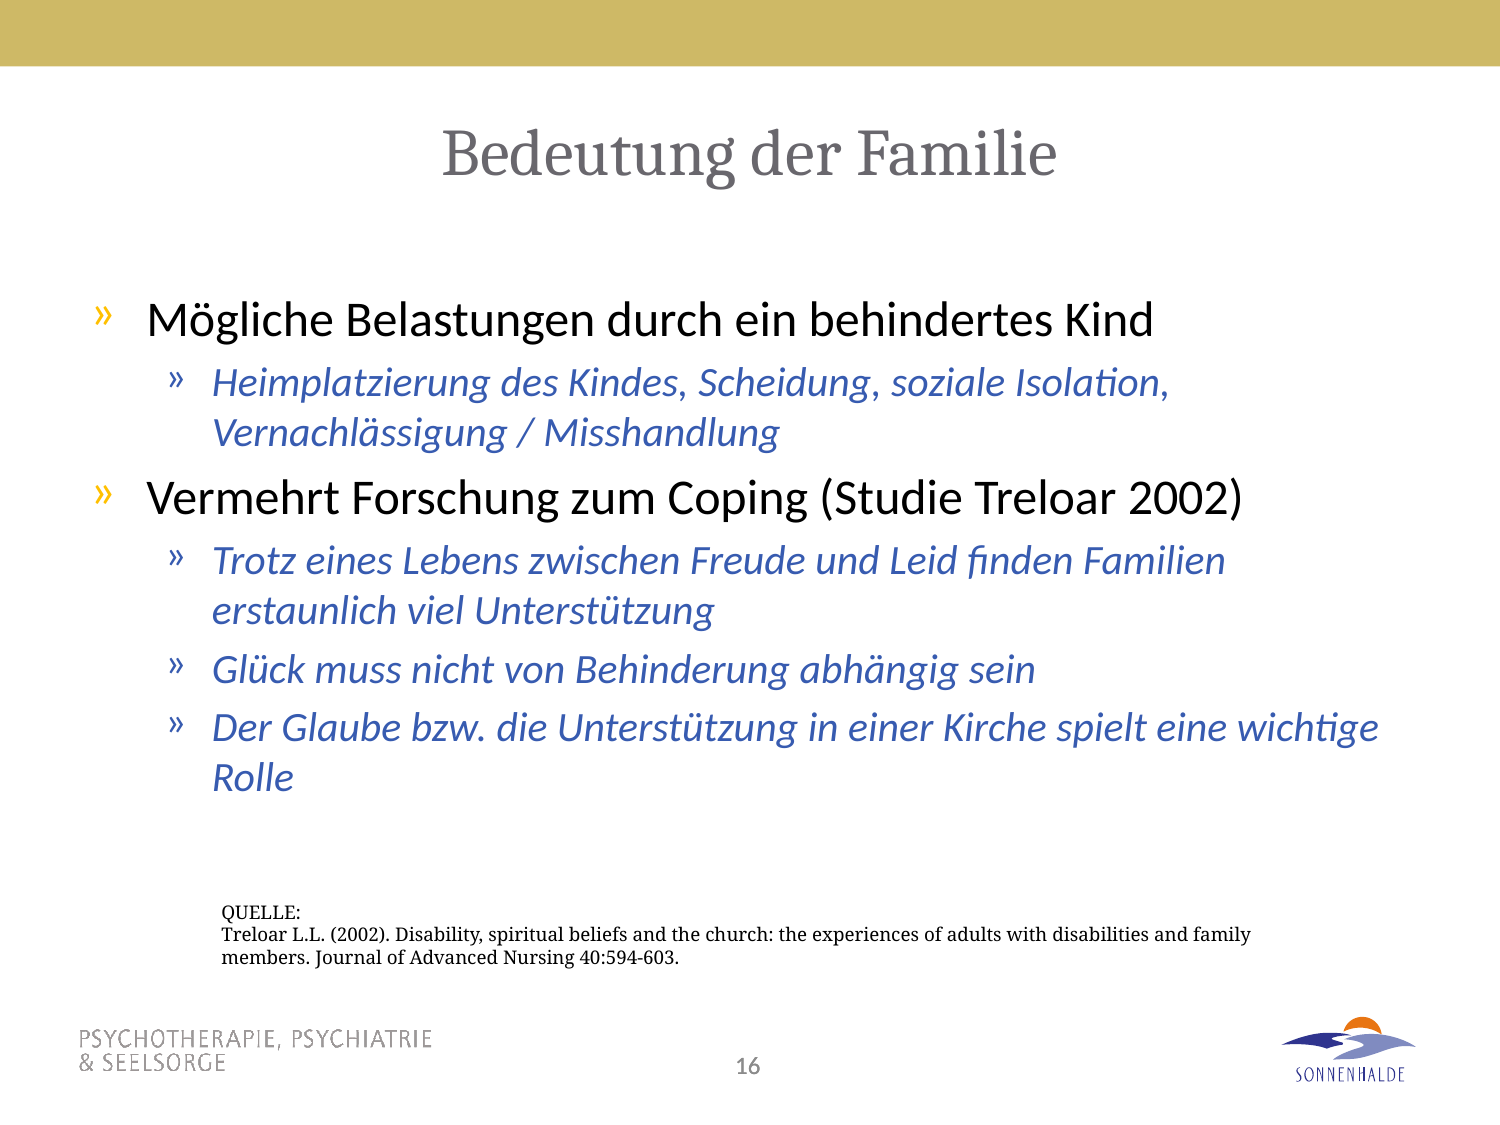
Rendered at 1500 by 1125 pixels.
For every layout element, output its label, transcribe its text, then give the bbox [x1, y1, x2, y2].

text_box QUELLE: Treloar L.L. (2002). Disability, spiritual beliefs and the church: the experiences of adults with disabilities and family members. Journal of Advanced Nursing 40:594-603. [206, 893, 1341, 998]
picture [75, 1022, 436, 1077]
title Bedeutung der Familie [75, 54, 1425, 244]
list Mögliche Belastungen durch ein behindertes Kind Heimplatzierung des Kindes, Scheidung, soziale Isolation, Vernachlässigung / Misshandlung Vermehrt Forschung zum Coping (Studie Treloar 2002) Trotz eines Lebens zwischen Freude und Leid finden Familien erstaunlich viel Unterstützung Glück muss nicht von Behinderung abhängig sein Der Glaube bzw. die Unterstützung in einer Kirche spielt eine wichtige Rolle [75, 278, 1425, 1005]
